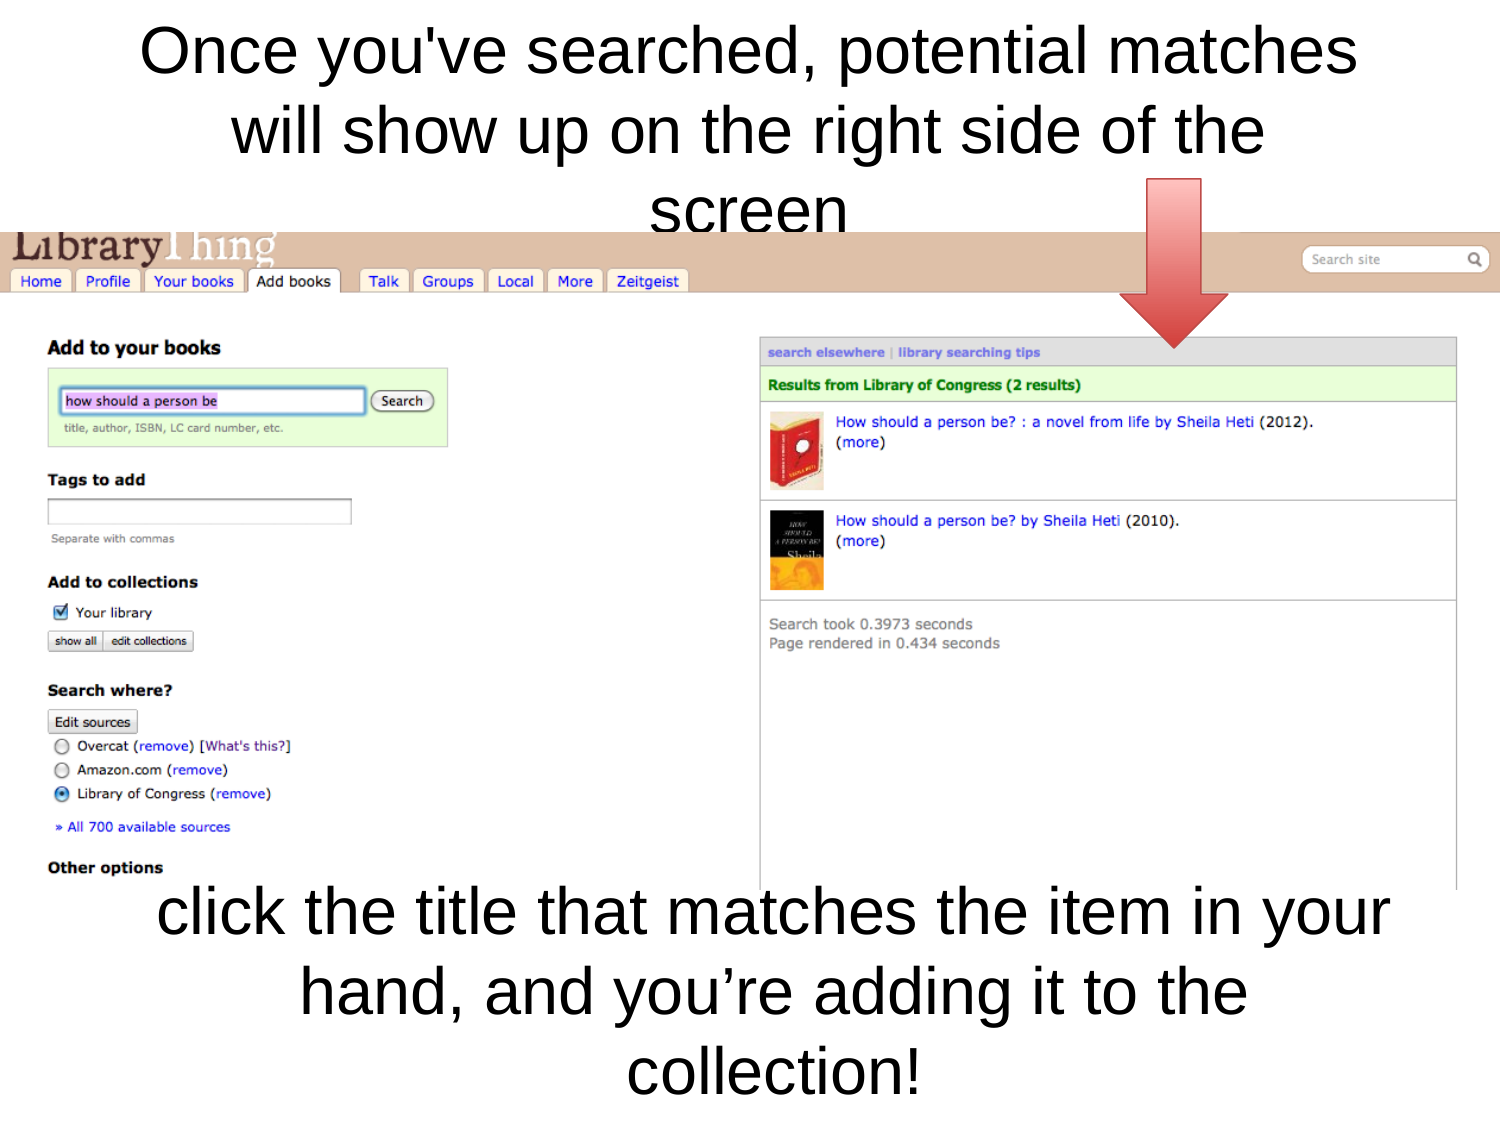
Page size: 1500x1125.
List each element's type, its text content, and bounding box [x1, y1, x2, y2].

text_box click the title that matches the item in your hand, and you’re adding it to the collection! [137, 860, 1413, 1115]
title Once you've searched, potential matches will show up on the right side of the screen [112, 0, 1388, 232]
text_box [0, 232, 1500, 890]
text_box [1120, 178, 1228, 349]
